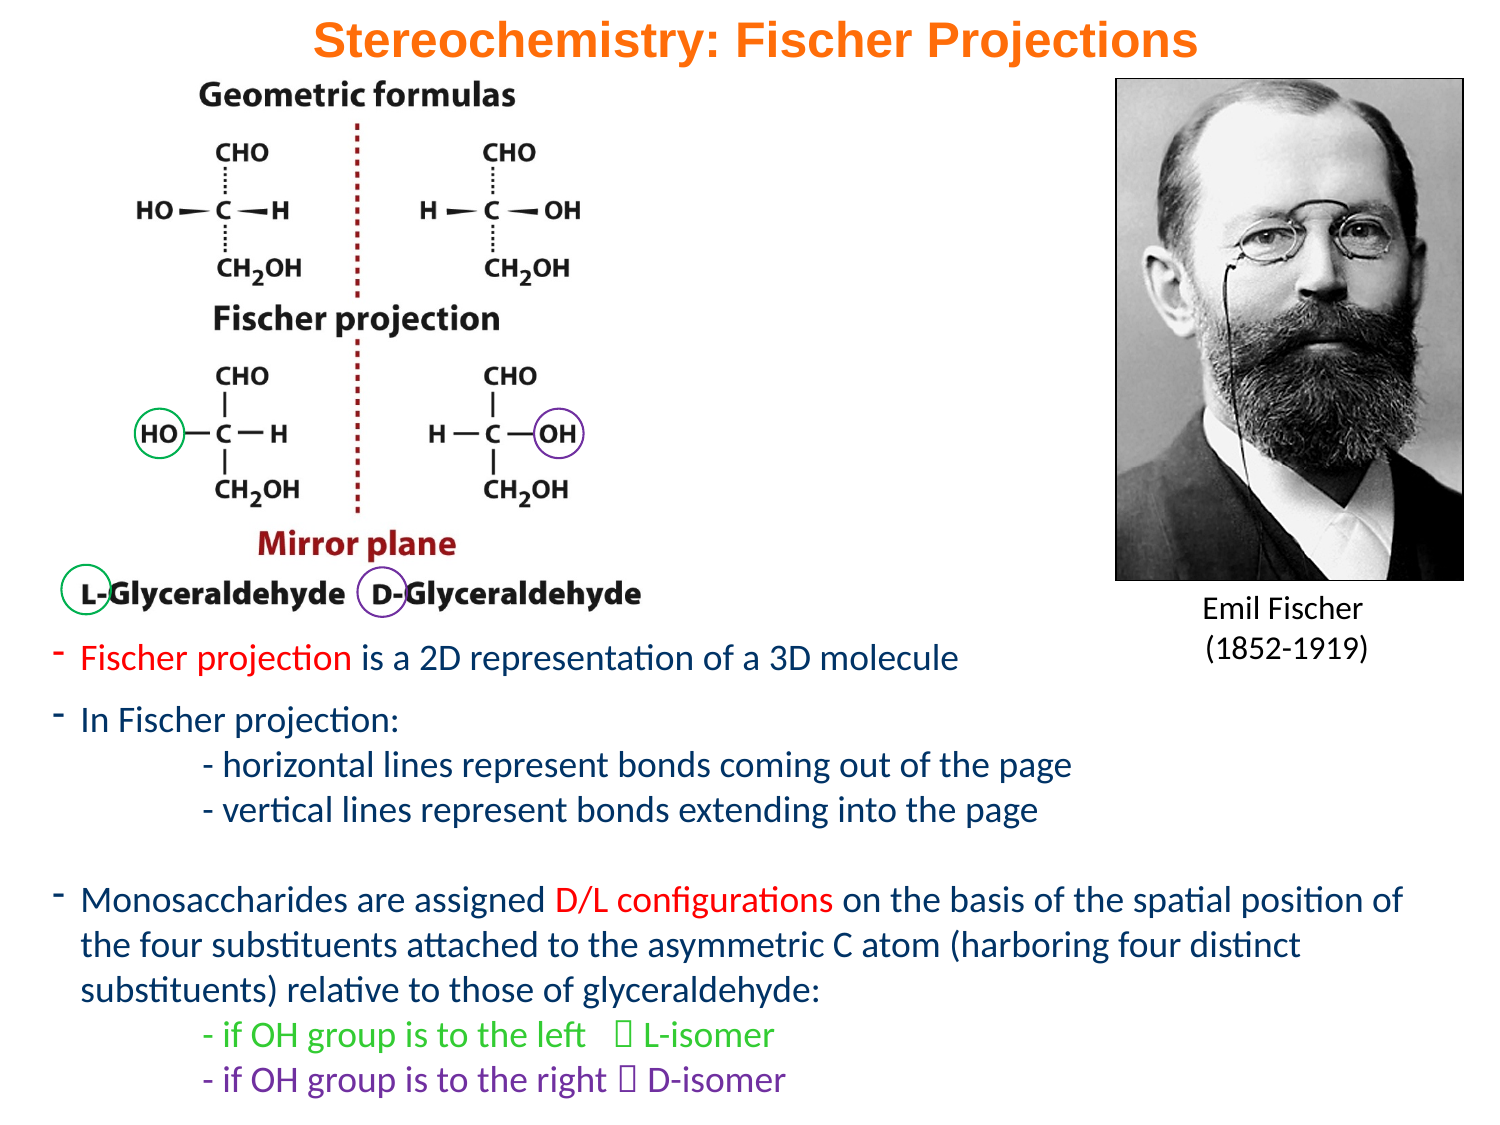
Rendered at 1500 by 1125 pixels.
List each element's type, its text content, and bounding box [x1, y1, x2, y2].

text_box Fischer projection is a 2D representation of a 3D molecule In Fischer projection: - horizontal lines represent bonds coming out of the page - vertical lines represent bonds extending into the page Monosaccharides are assigned D/L configurations on the basis of the spatial position of the four substituents attached to the asymmetric C atom (harboring four distinct substituents) relative to those of glyceraldehyde: - if OH group is to the left  L-isomer - if OH group is to the right  D-isomer [37, 625, 1425, 1108]
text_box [1116, 78, 1463, 676]
text_box Stereochemistry: Fischer Projections [62, 0, 1450, 75]
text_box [61, 74, 649, 618]
